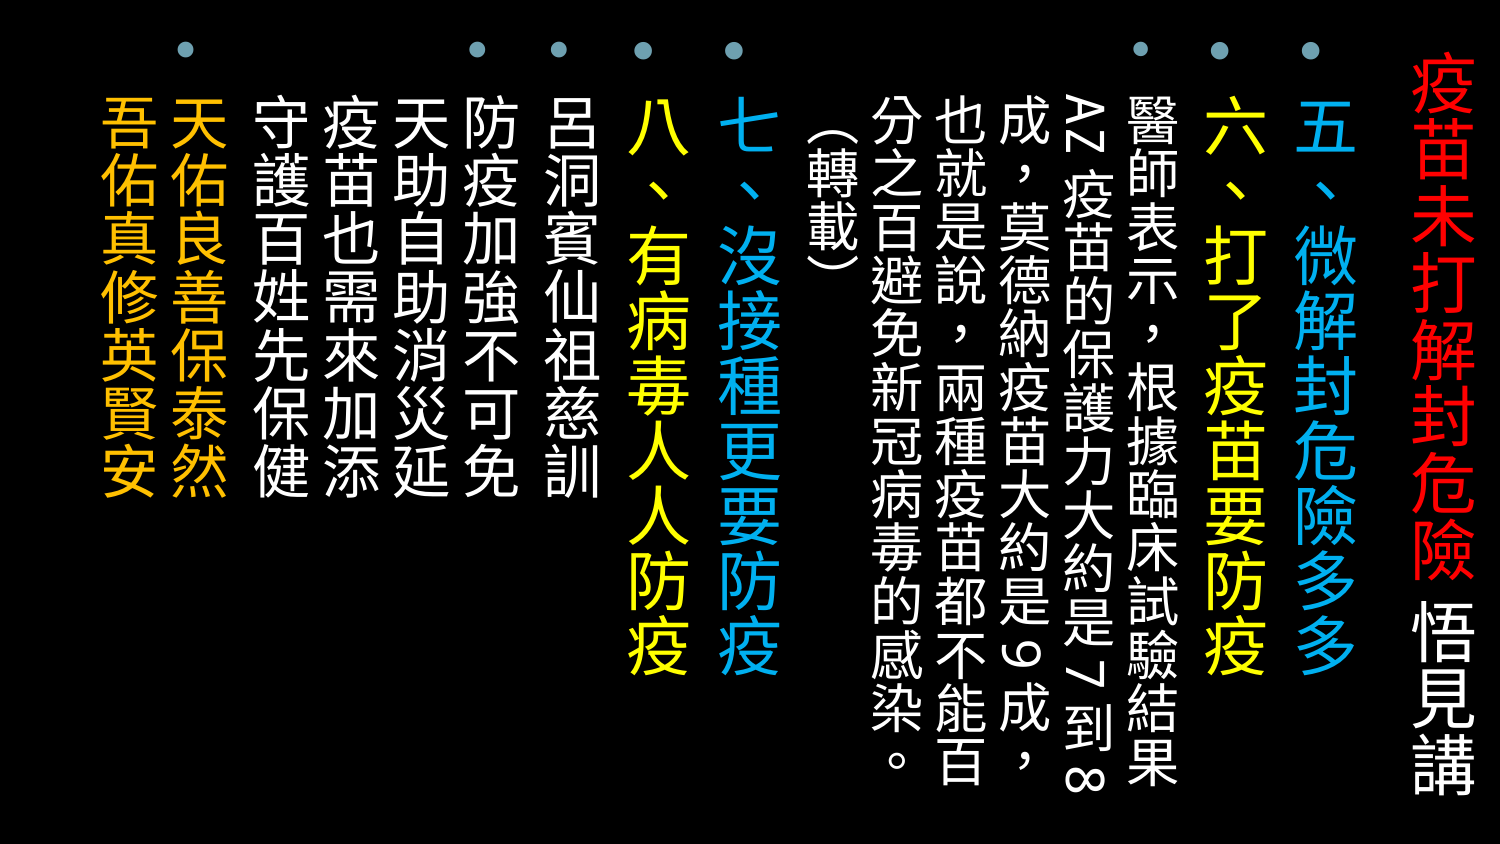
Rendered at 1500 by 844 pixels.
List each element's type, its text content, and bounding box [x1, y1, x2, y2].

list 五、微解封危險多多 六、打了疫苗要防疫 醫師表示，根據臨床試驗結果AZ疫苗的保護力大約是7到8成，莫德納疫苗大約是9成，也就是說，兩種疫苗都不能百分之百避免新冠病毒的感染。（轉載） 七、沒接種更要防疫 八、有病毒人人防疫 呂洞賓仙祖慈訓 防疫加強不可免 天助自助消災延 疫苗也需來加添 守護百姓先保健 天佑良善保泰然 吾佑真修英賢安 [17, 18, 1388, 825]
title 疫苗未打解封危險 悟見講 [1399, 23, 1483, 825]
